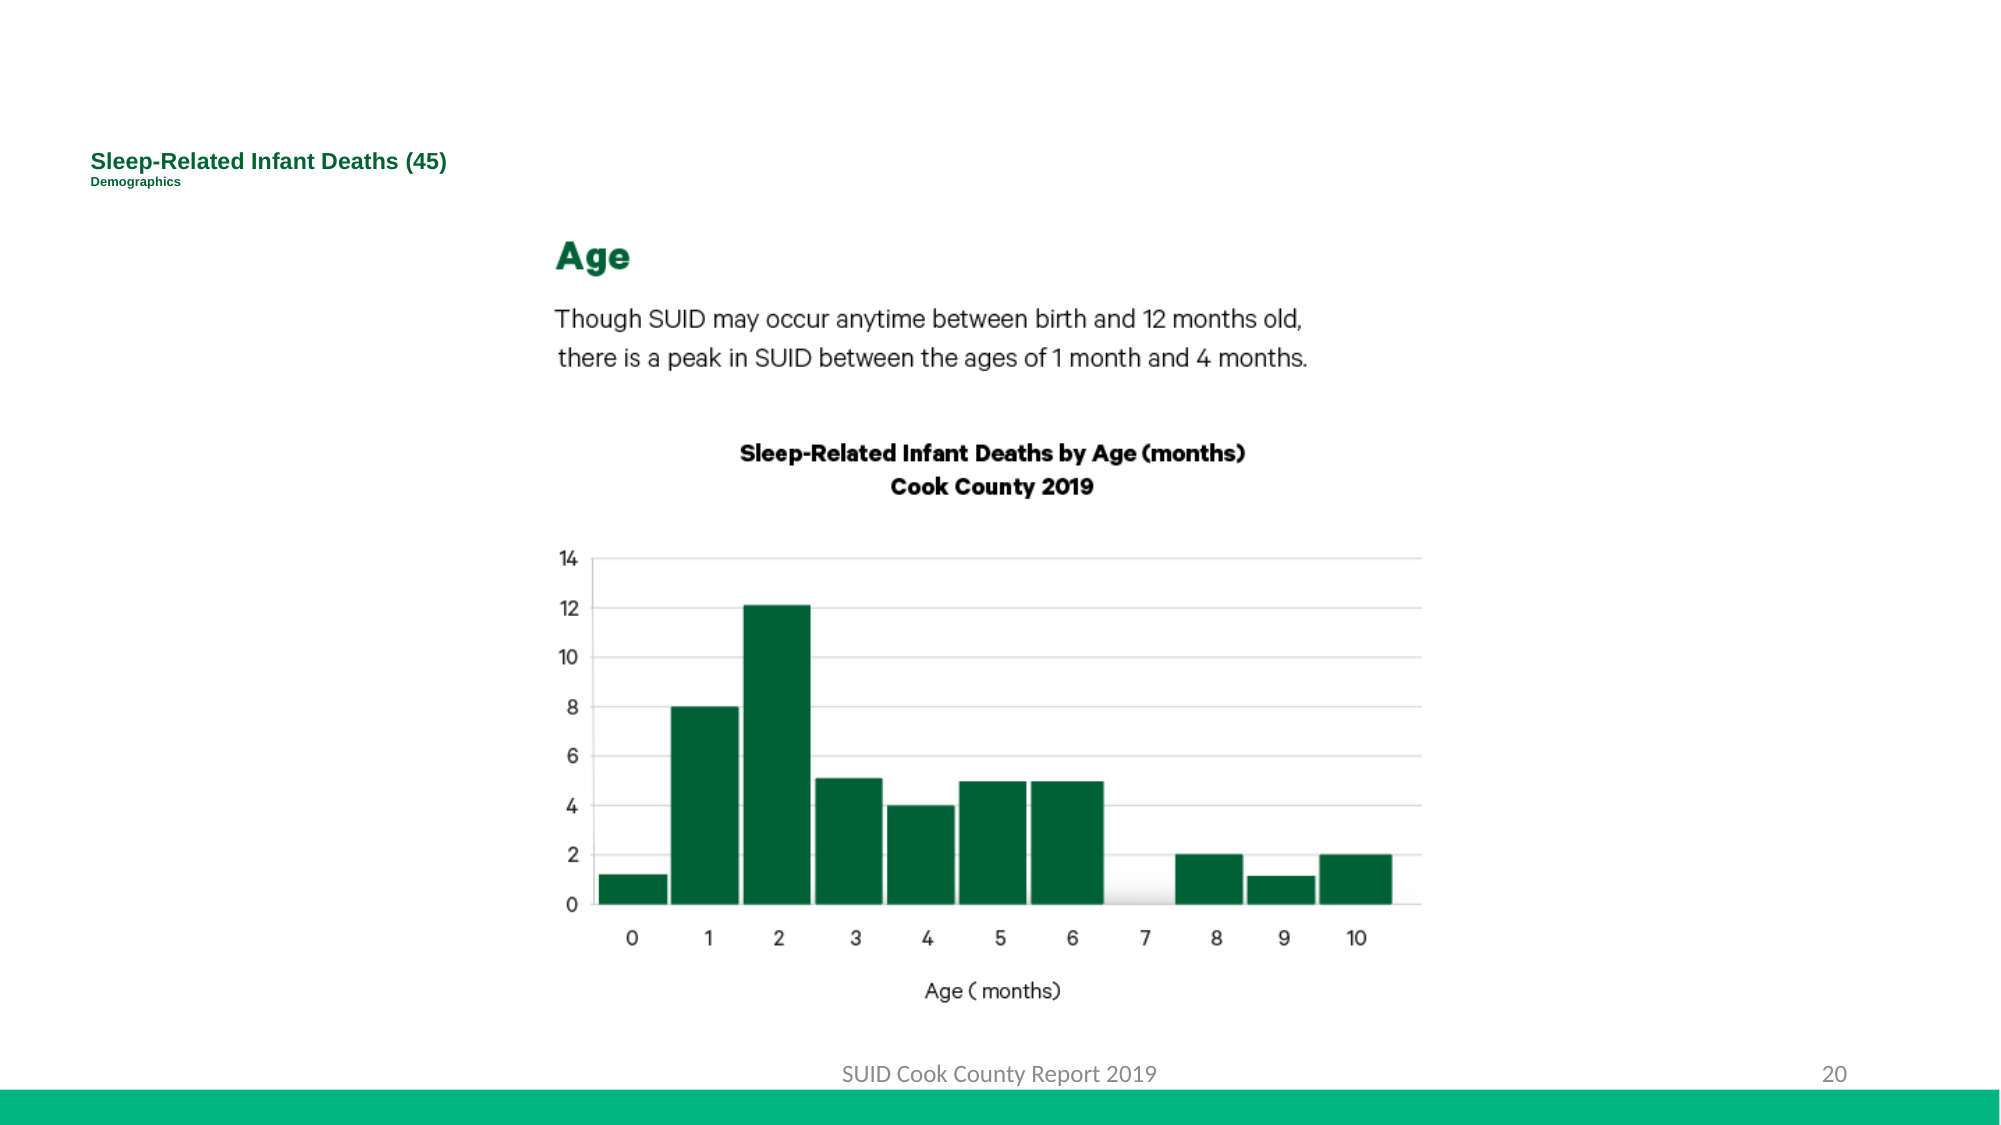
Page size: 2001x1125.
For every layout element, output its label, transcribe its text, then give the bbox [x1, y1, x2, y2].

picture [503, 200, 1475, 1043]
slide_number 20 [1412, 1042, 1863, 1103]
title Sleep-Related Infant Deaths (45) Demographics [75, 59, 1903, 278]
text_box [0, 1089, 2000, 1125]
footer SUID Cook County Report 2019 [662, 1043, 1338, 1089]
